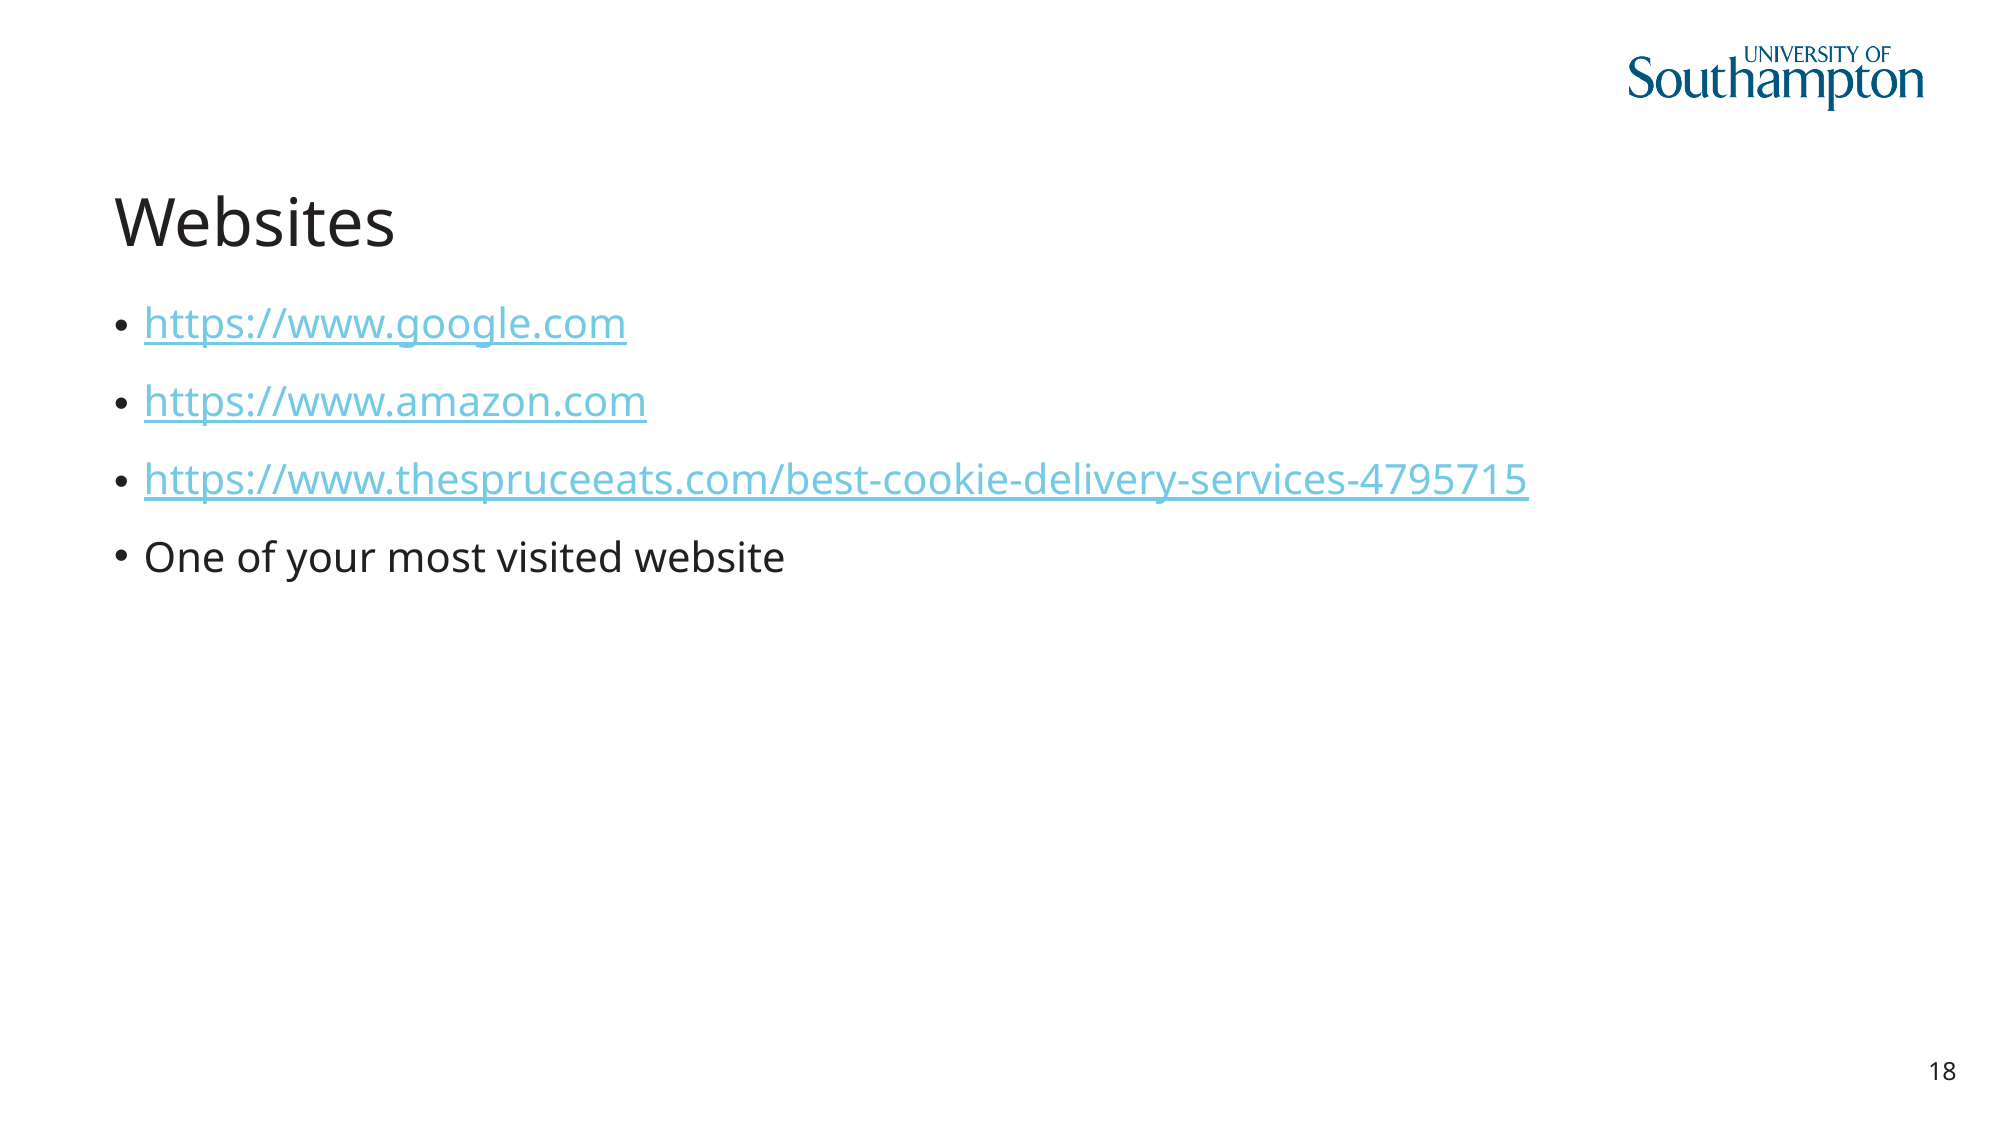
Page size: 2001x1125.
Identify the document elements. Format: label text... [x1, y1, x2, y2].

list https://www.google.com https://www.amazon.com https://www.thespruceeats.com/best-cookie-delivery-services-4795715 One of your most visited website [102, 290, 1898, 1024]
picture [1869, 48, 1877, 60]
picture [1629, 71, 1648, 95]
title Websites [102, 113, 1898, 268]
picture [1629, 46, 1924, 111]
